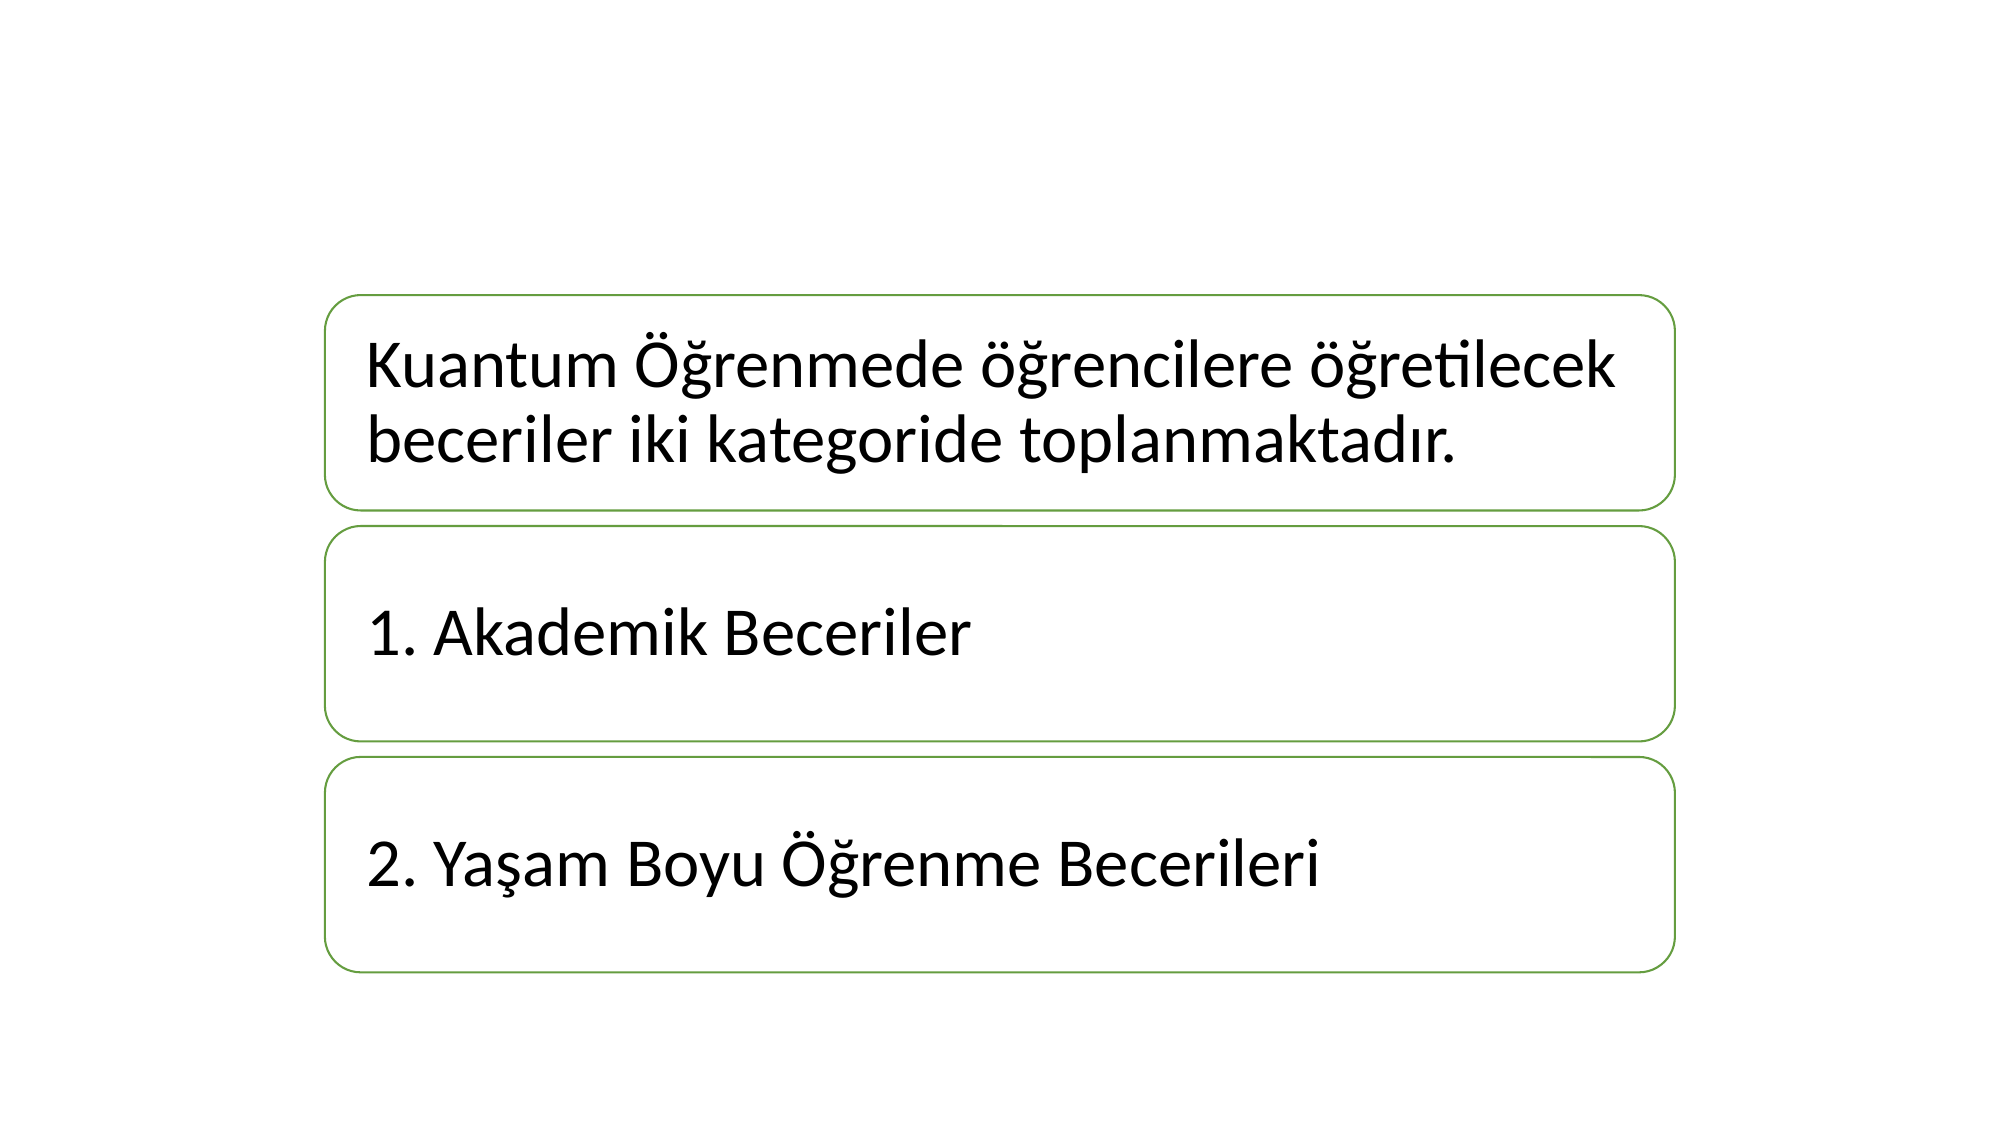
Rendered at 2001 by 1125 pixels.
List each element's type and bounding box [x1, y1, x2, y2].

list [324, 262, 1675, 1005]
